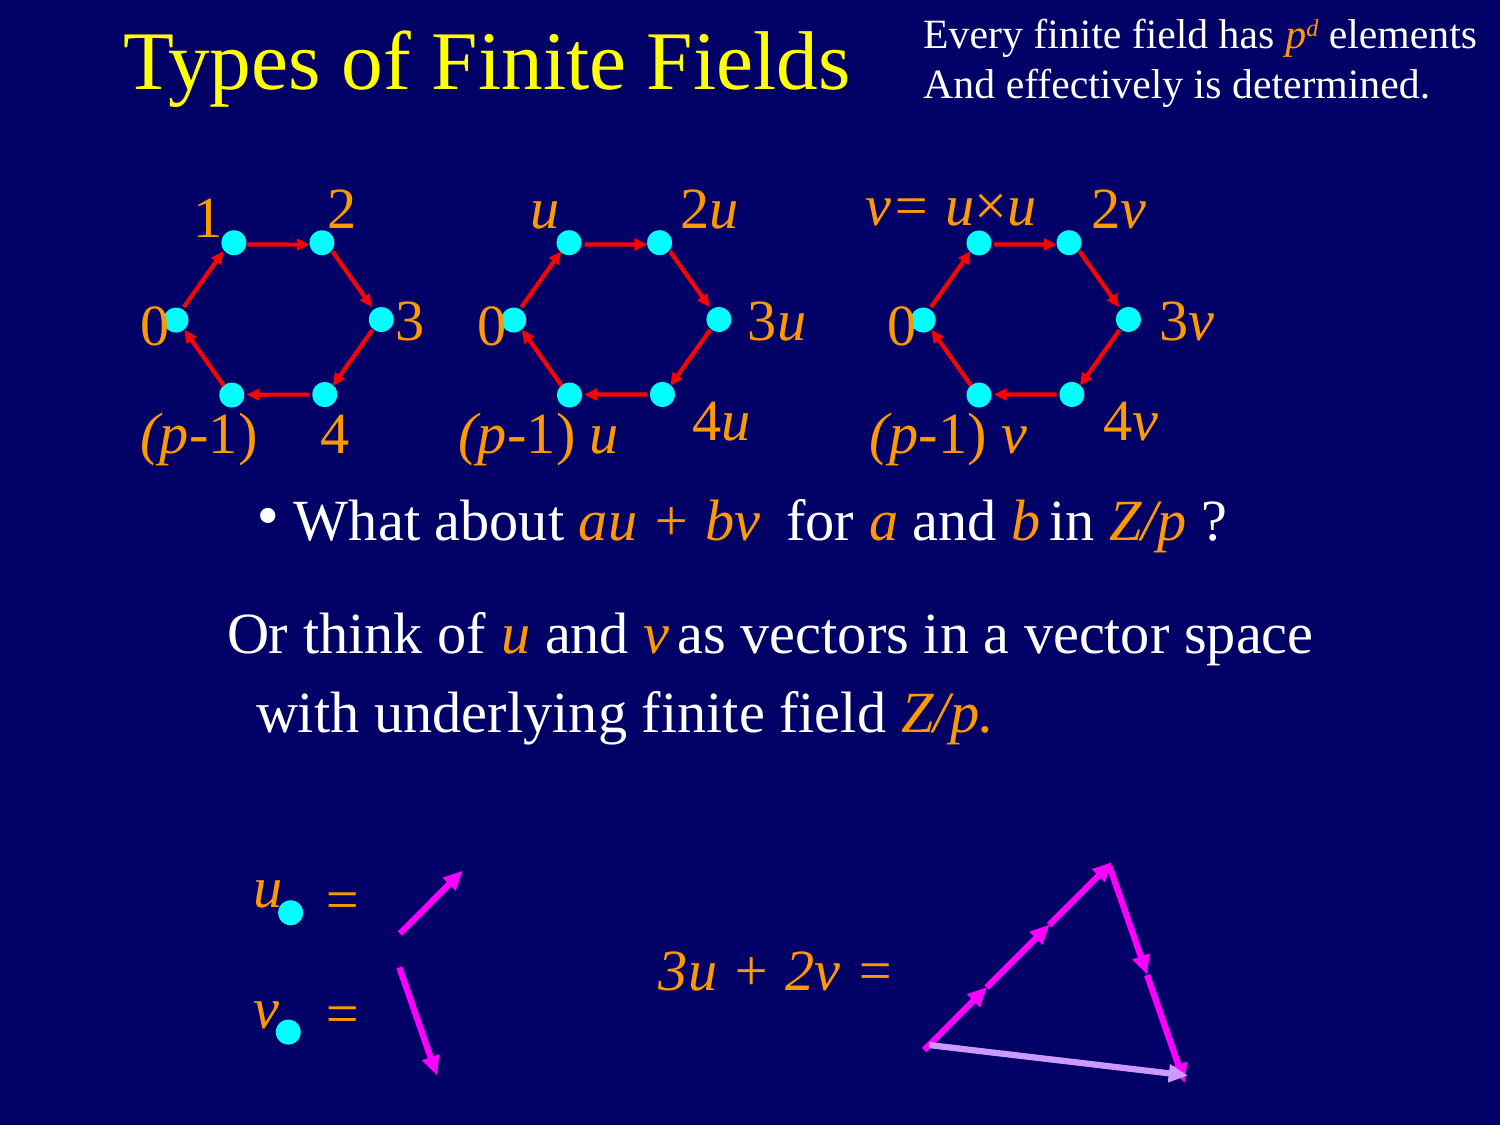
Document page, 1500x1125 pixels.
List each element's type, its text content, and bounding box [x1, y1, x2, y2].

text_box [923, 862, 1185, 1083]
text_box 3u + 2v = [644, 924, 918, 1010]
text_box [124, 162, 440, 474]
text_box Every finite field has pd elements And effectively is determined. [908, 0, 1500, 115]
text_box Types of Finite Fields [0, 0, 1125, 150]
text_box Or think of u and v as vectors in a vector space with underlying finite field Z/p. [212, 587, 1338, 752]
text_box What about au + bv for a and b in Z/p ? [243, 474, 1243, 570]
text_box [853, 162, 1230, 532]
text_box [238, 841, 463, 1076]
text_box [442, 162, 823, 532]
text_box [849, 159, 1054, 256]
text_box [515, 162, 582, 256]
